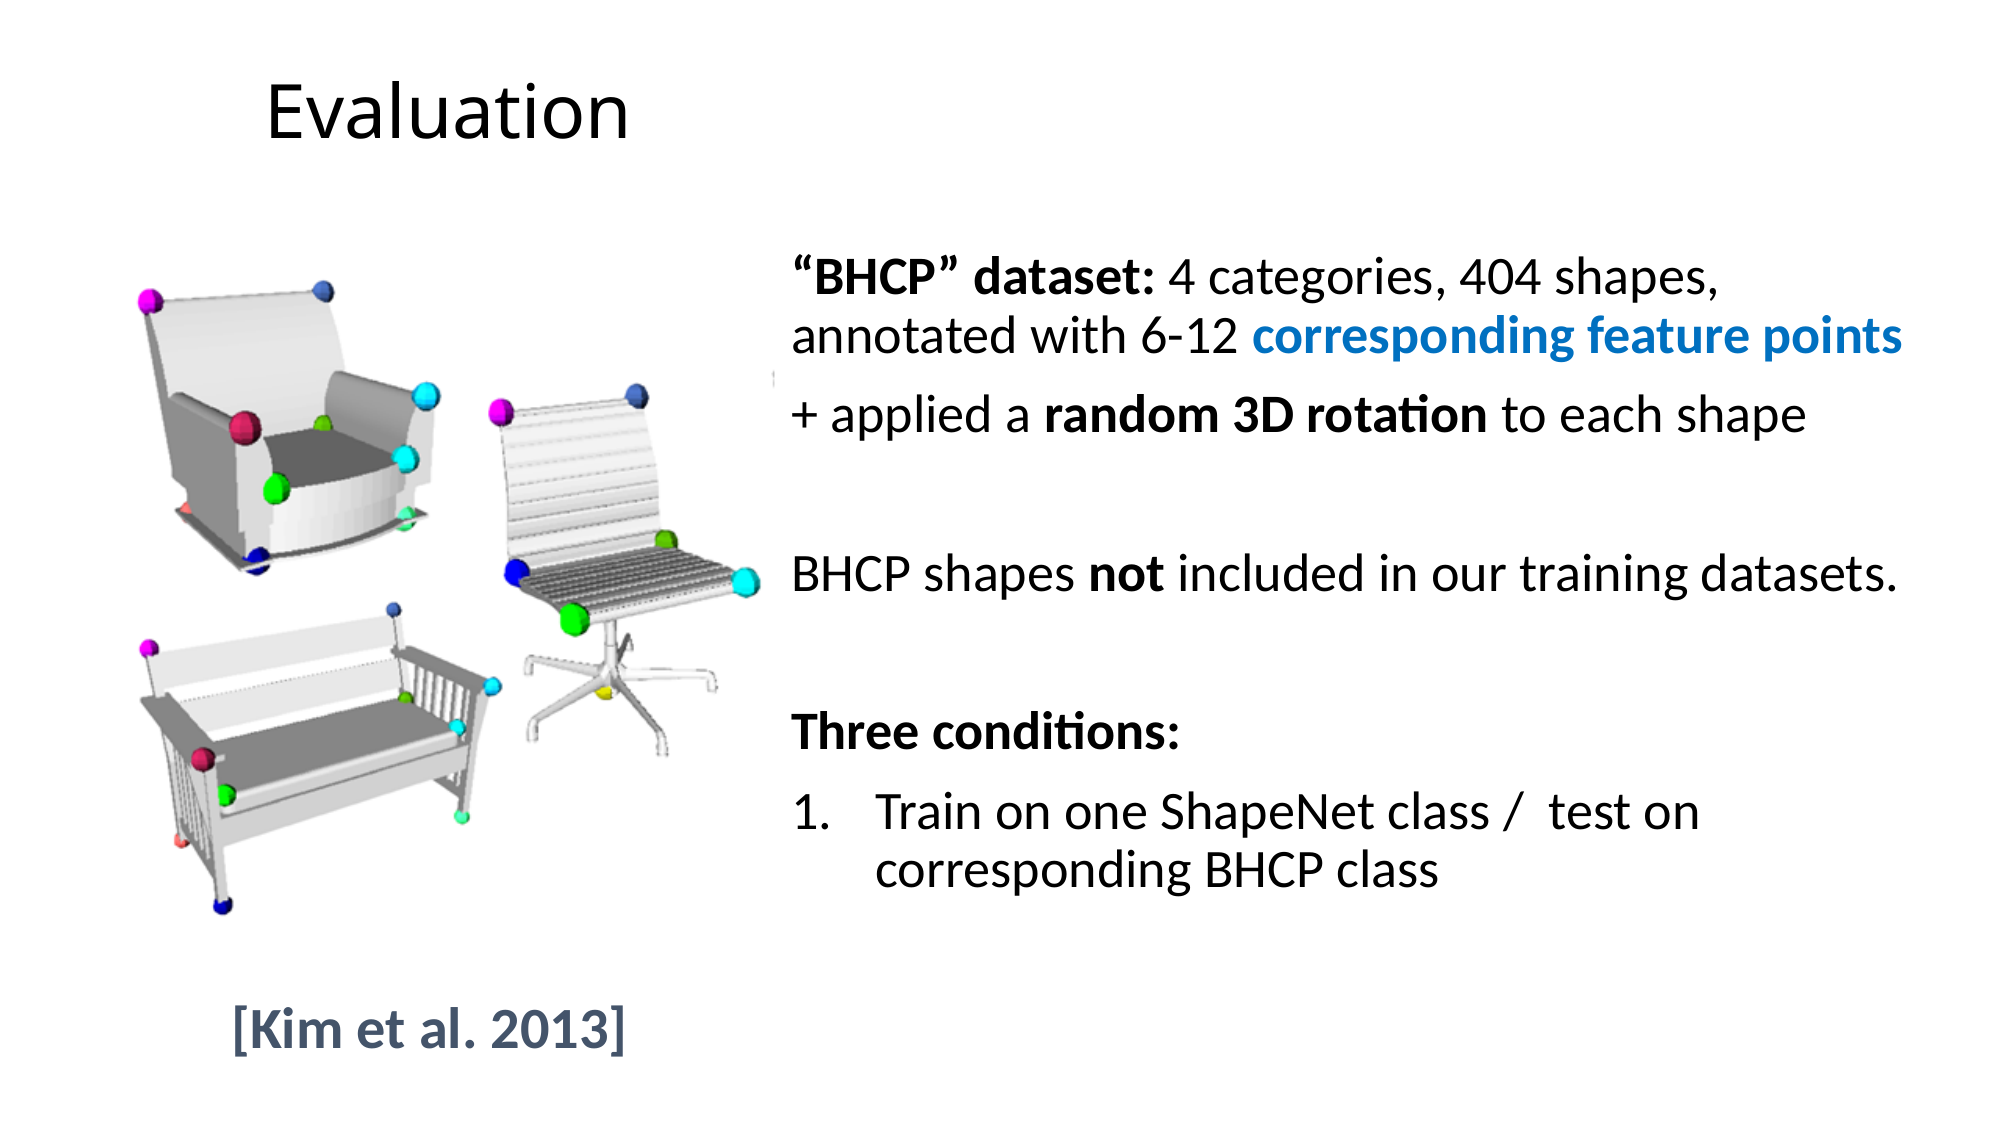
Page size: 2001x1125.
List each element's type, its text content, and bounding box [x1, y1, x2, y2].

title Evaluation [249, 20, 1750, 209]
text_box [Kim et al. 2013] [164, 982, 696, 1068]
picture [115, 237, 831, 957]
list “BHCP” dataset: 4 categories, 404 shapes, annotated with 6-12 corresponding feature points + applied a random 3D rotation to each shape BHCP shapes not included in our training datasets. Three conditions: Train on one ShapeNet class / test on corresponding BHCP class [776, 240, 1931, 1069]
